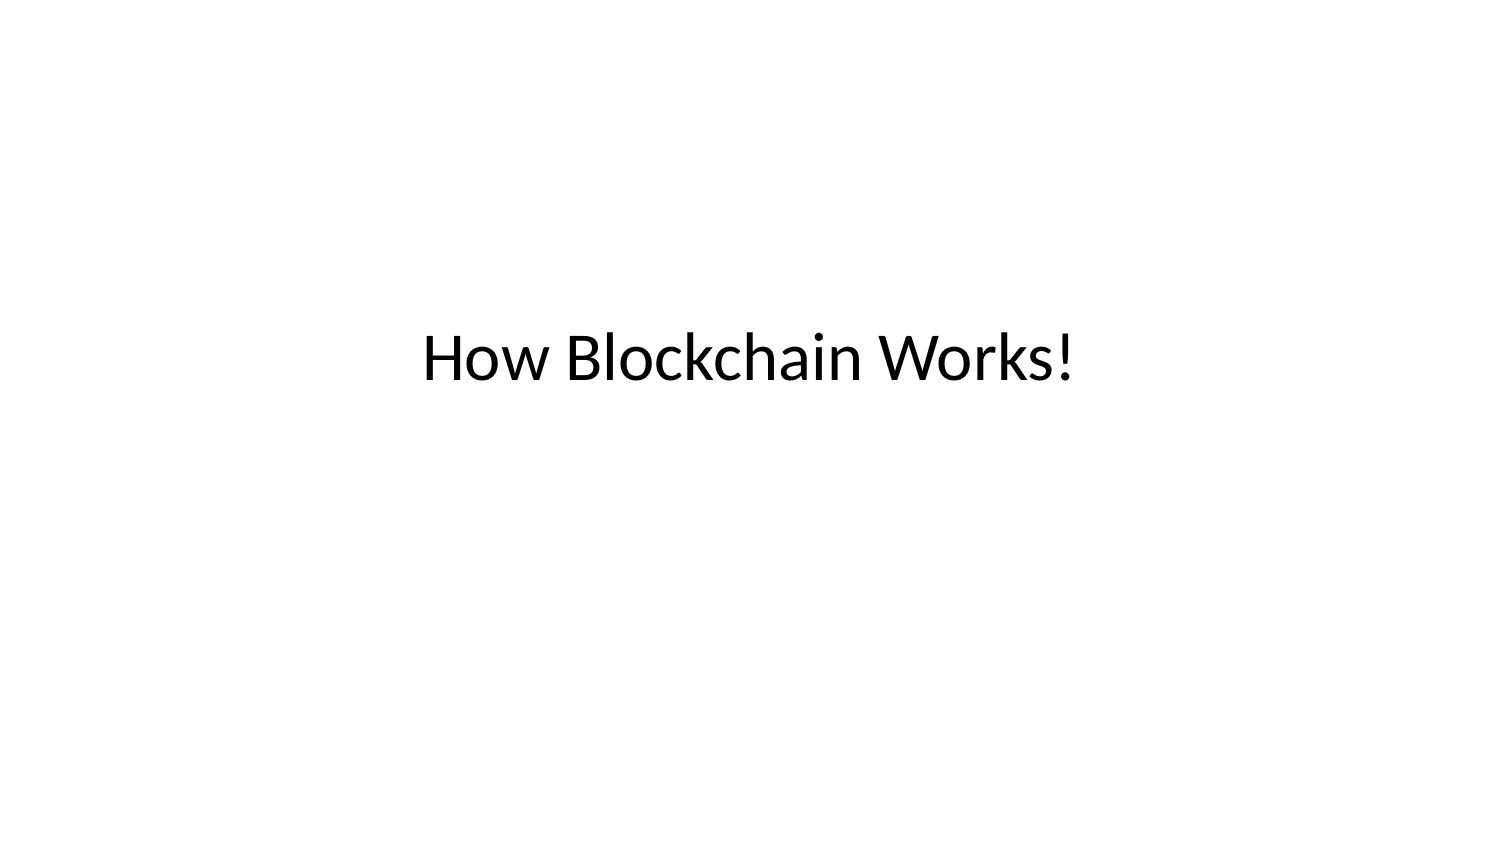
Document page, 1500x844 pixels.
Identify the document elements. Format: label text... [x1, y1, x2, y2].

title How Blockchain Works! [112, 262, 1388, 443]
